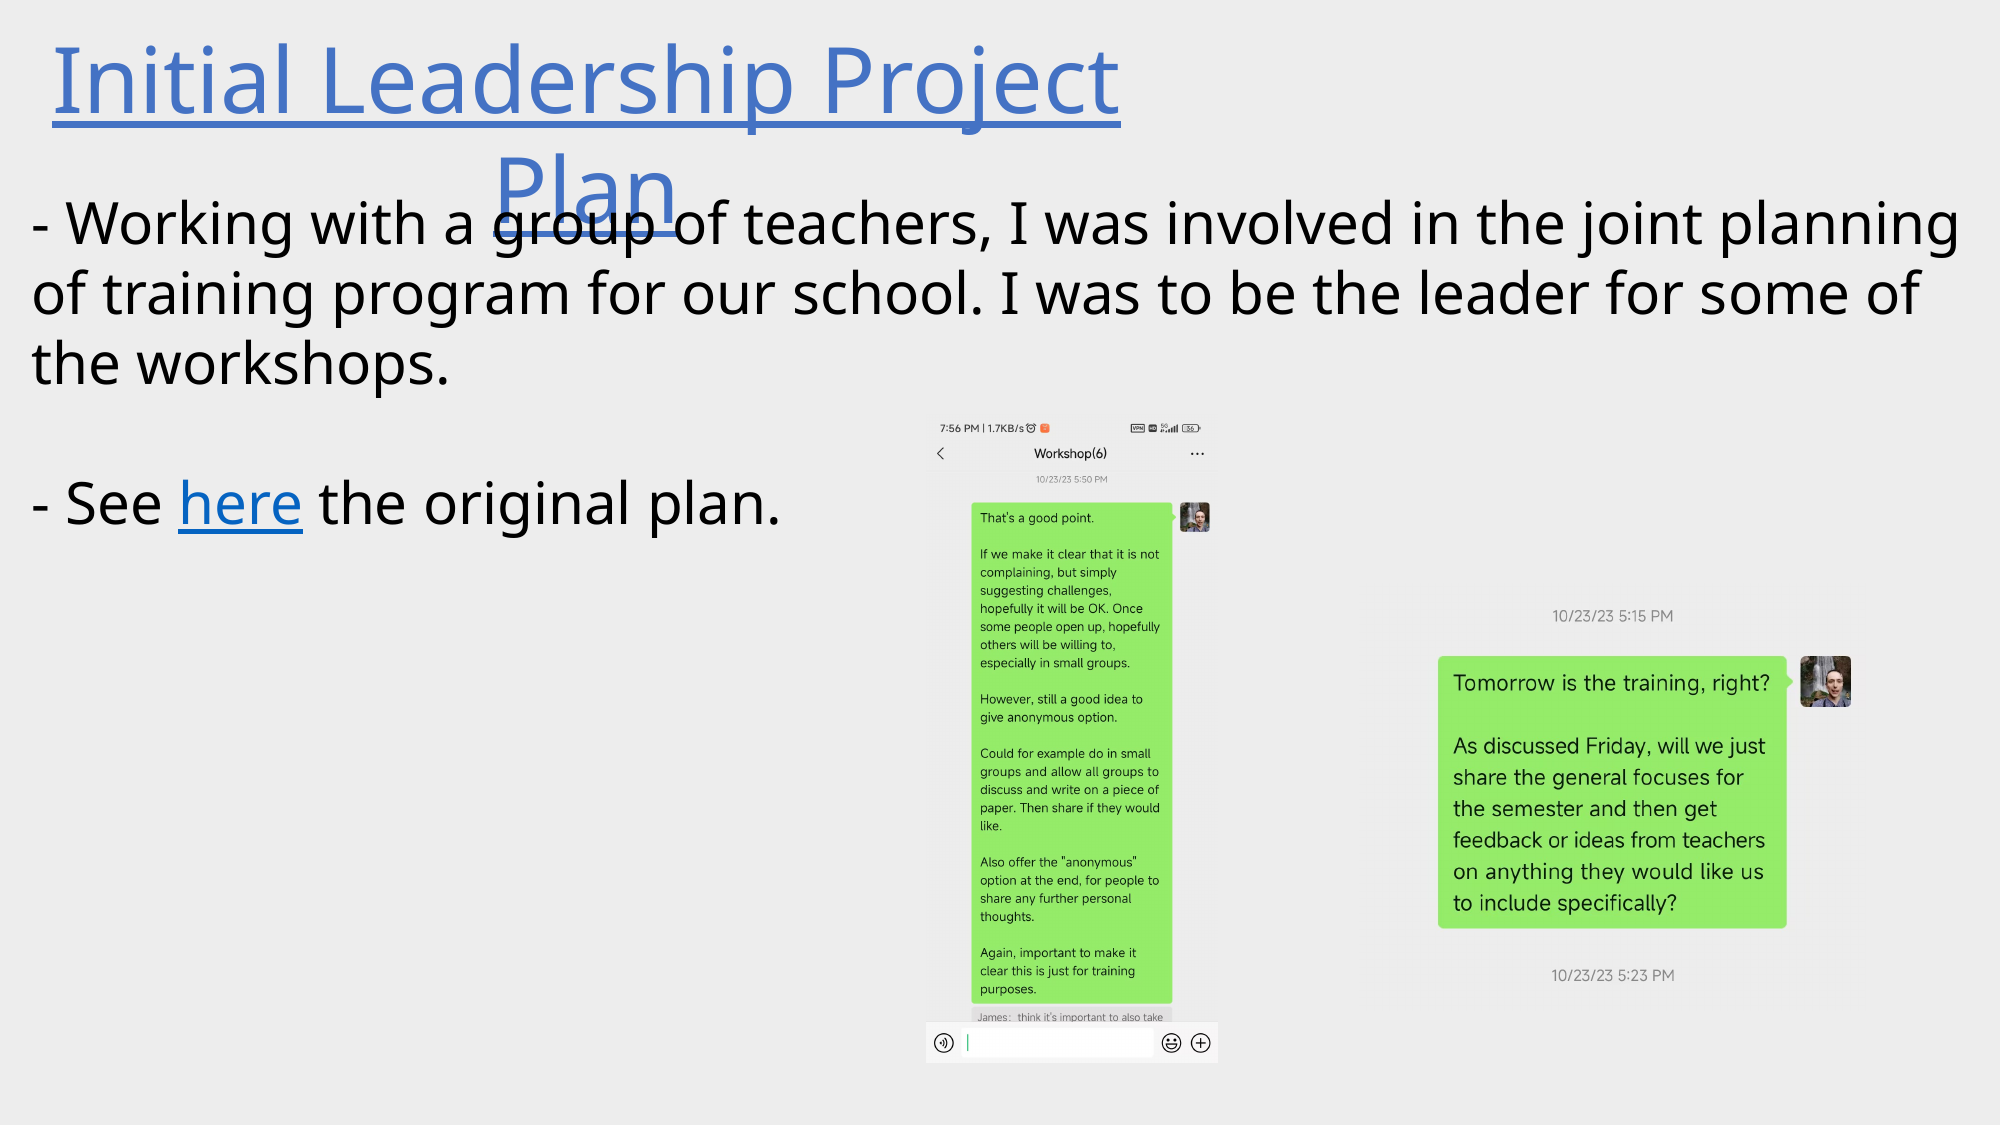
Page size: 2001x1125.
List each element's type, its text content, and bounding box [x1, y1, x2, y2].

picture [1359, 583, 1881, 1011]
text_box - Working with a group of teachers, I was involved in the joint planning of training program for our school. I was to be the leader for some of the workshops. - See here the original plan. [16, 179, 1983, 553]
picture [926, 414, 1218, 1063]
text_box Initial Leadership Project Plan [0, 14, 1218, 250]
